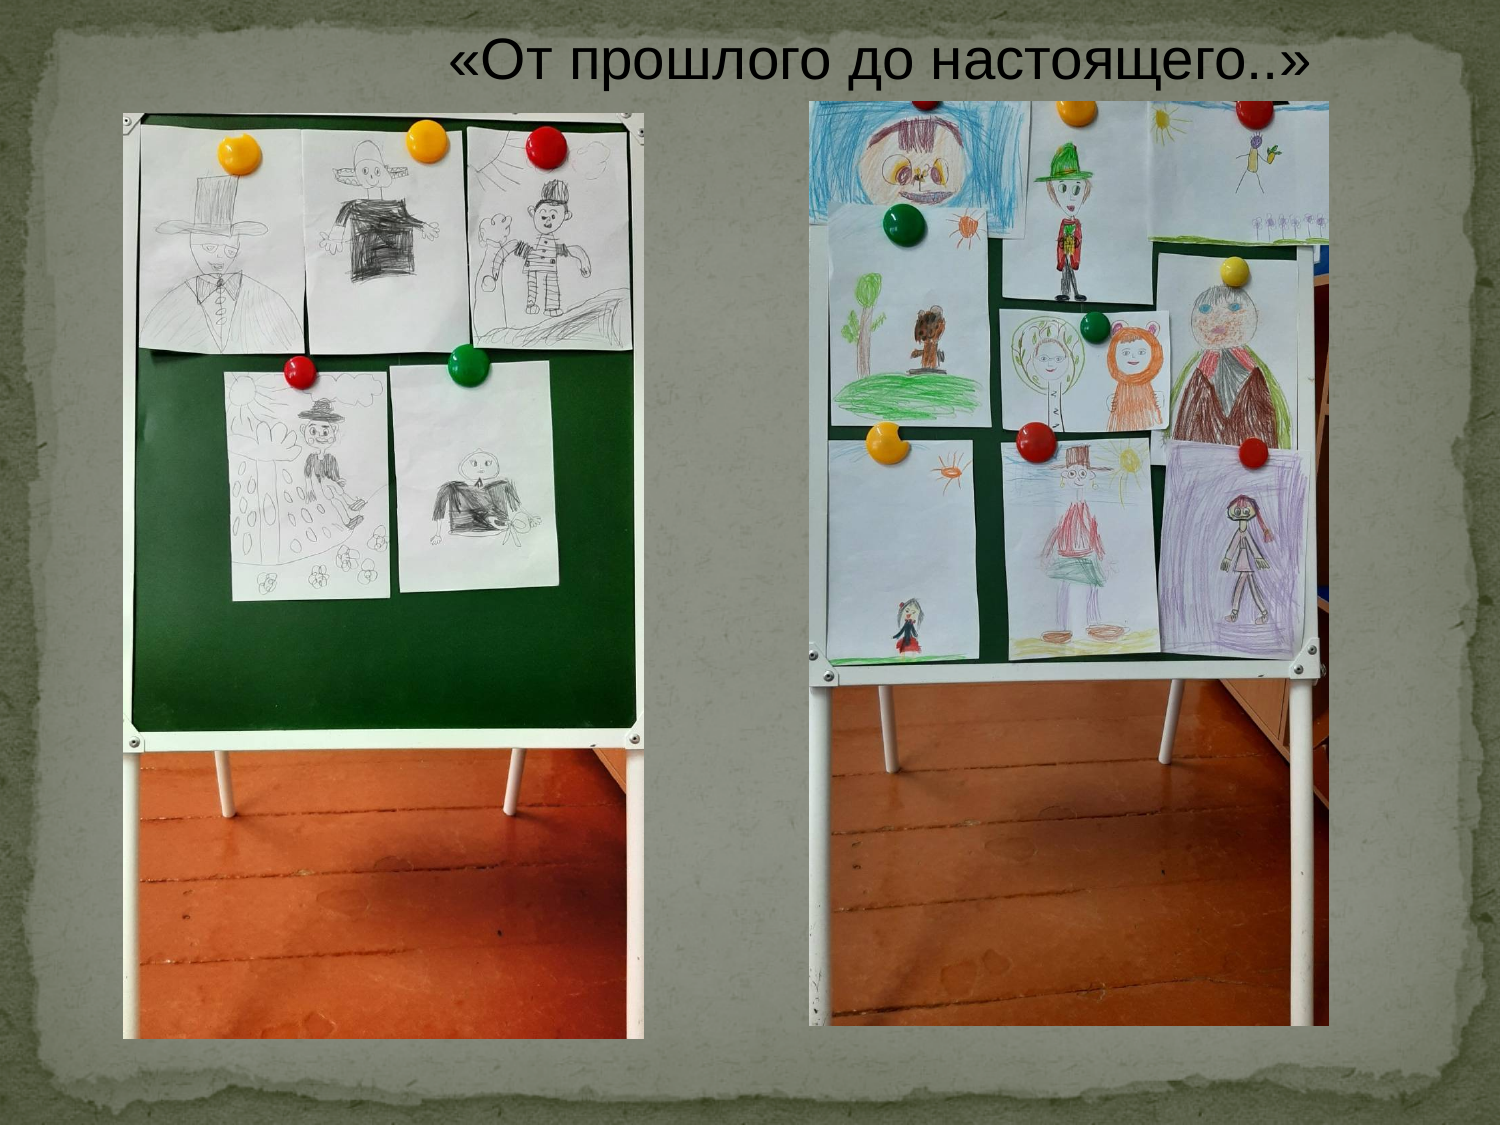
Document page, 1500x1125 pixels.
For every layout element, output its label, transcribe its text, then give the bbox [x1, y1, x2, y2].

text_box «От прошлого до настоящего..» [433, 13, 1328, 99]
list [811, 104, 1328, 1025]
picture [123, 113, 645, 1039]
